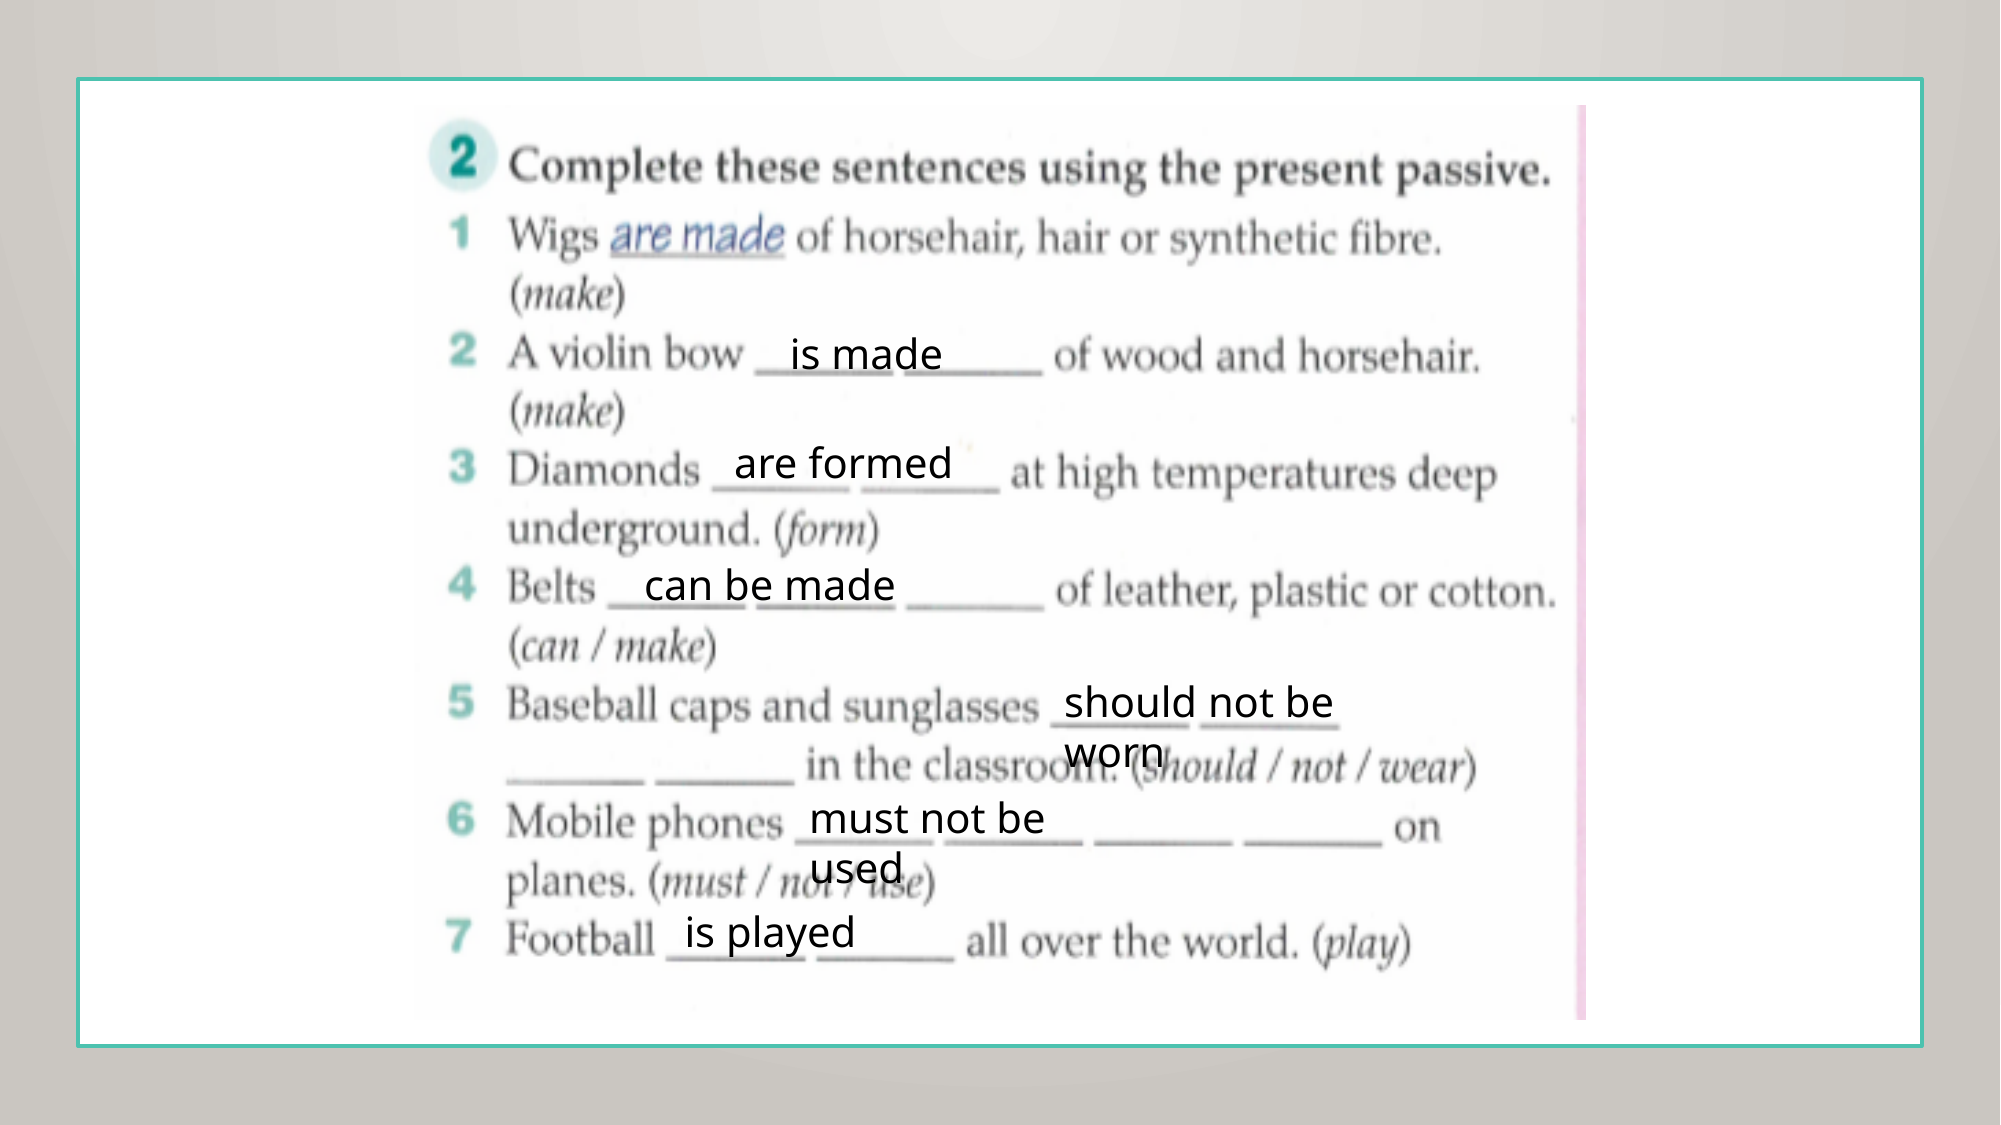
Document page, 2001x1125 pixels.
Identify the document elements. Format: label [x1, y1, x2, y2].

picture [0, 1006, 2000, 1125]
list [413, 105, 1586, 1020]
text_box [0, 0, 2000, 1004]
text_box [77, 77, 1923, 1004]
